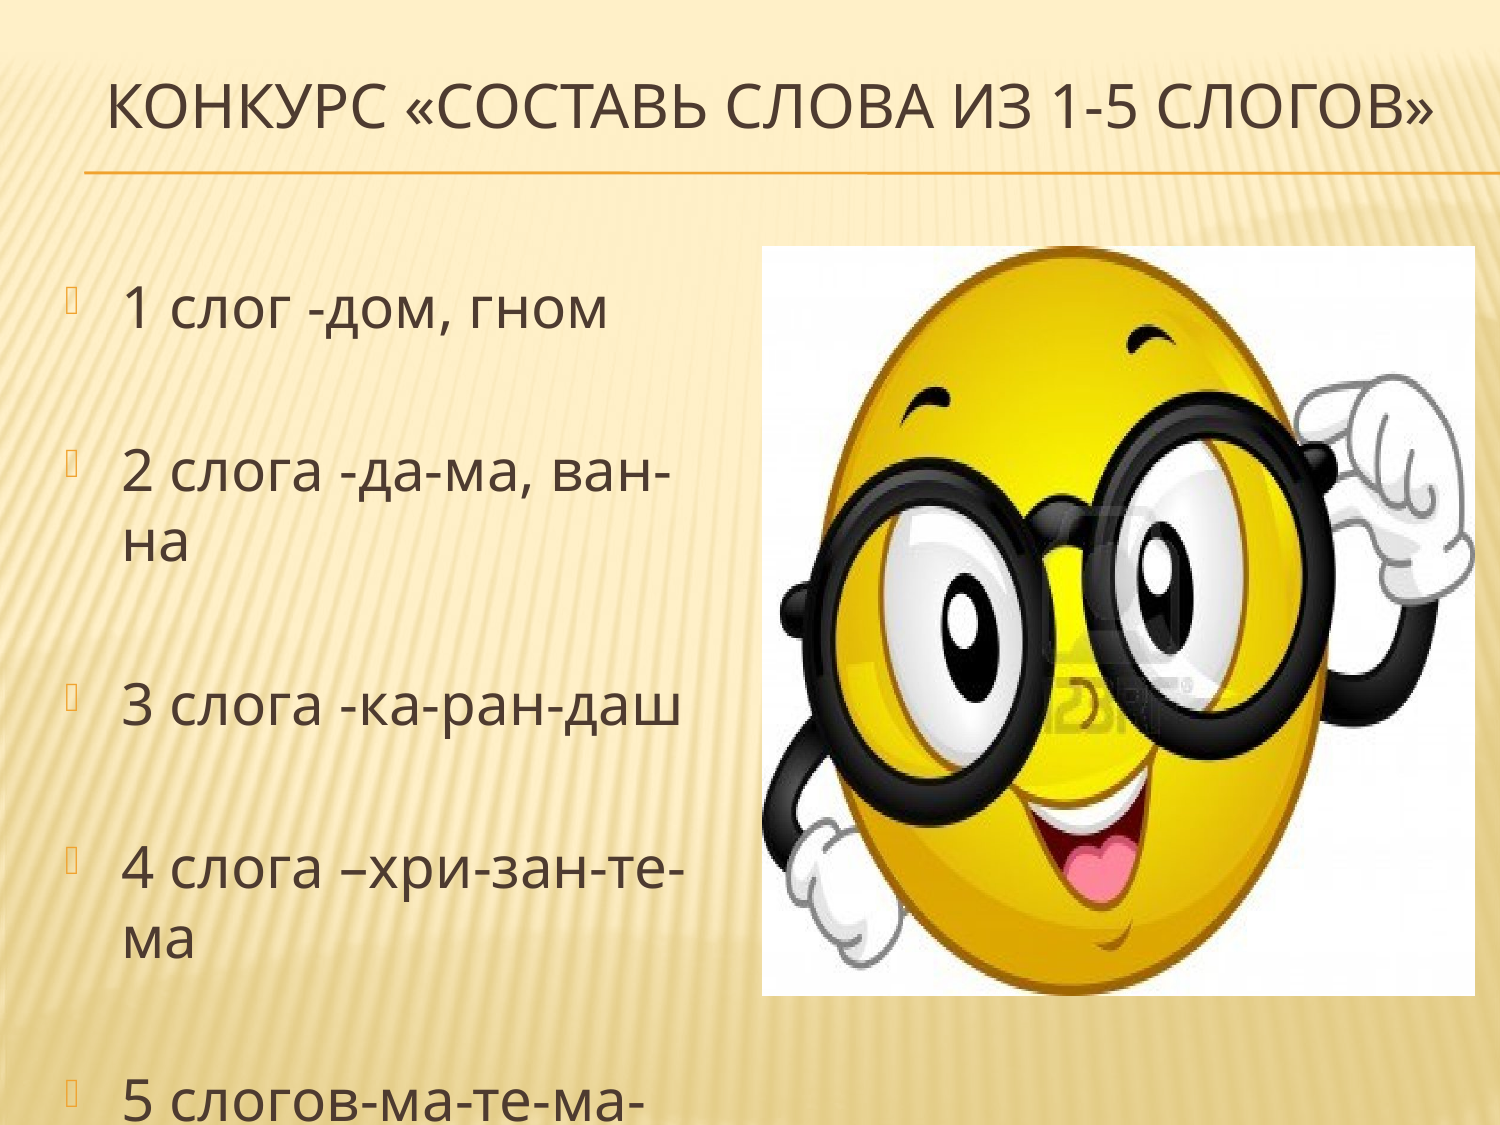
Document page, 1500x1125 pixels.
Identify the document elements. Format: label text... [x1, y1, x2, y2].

list 1 слог -дом, гном 2 слога -да-ма, ван-на 3 слога -ка-ран-даш 4 слога –хри-зан-те-ма 5 слогов-ма-те-ма-ти-ка [50, 262, 738, 1038]
title конкурс «составь слова из 1-5 слогов» [75, 35, 1500, 174]
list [762, 245, 1476, 997]
